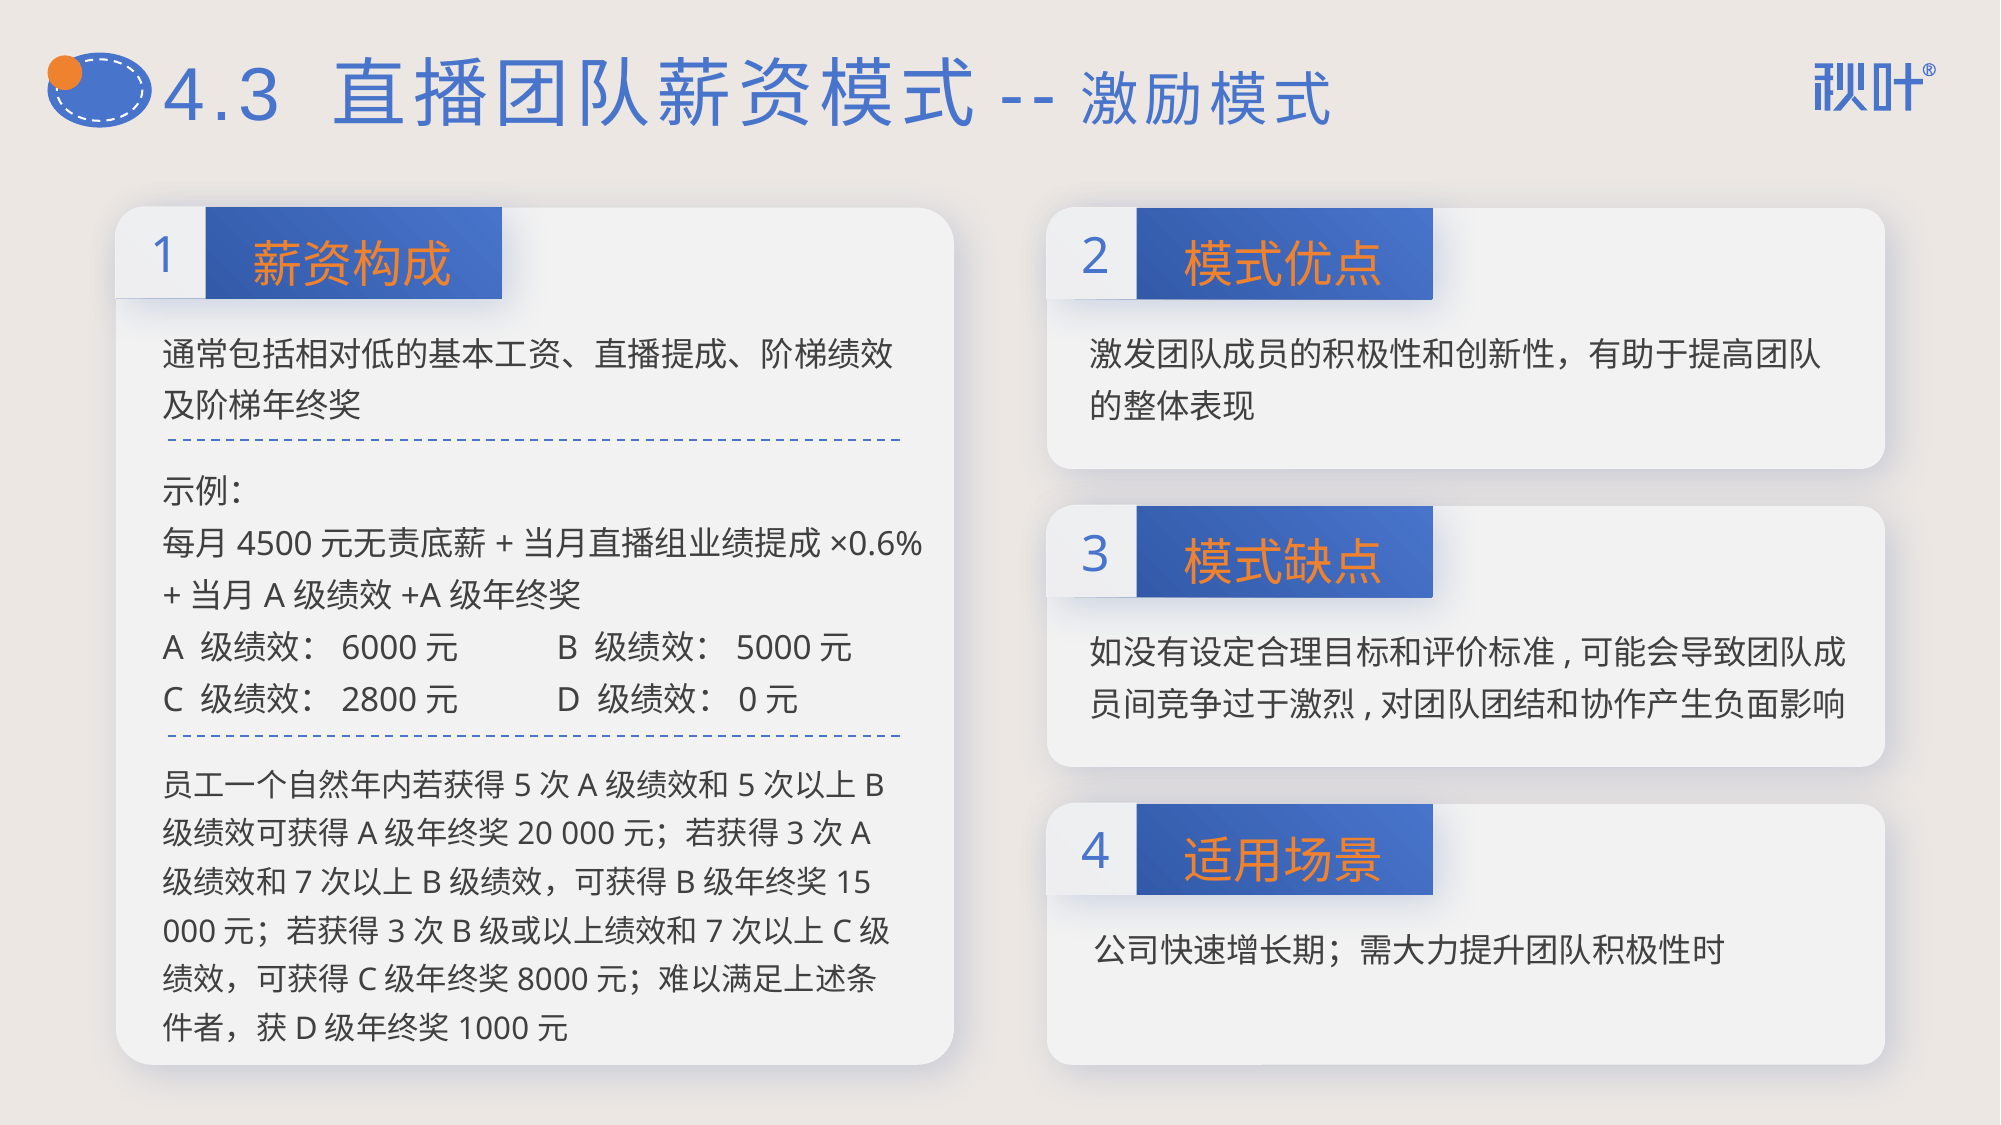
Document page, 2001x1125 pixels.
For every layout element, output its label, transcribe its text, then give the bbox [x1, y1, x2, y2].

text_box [114, 205, 1886, 1066]
title 4.3 直播团队薪资模式--激励模式 [149, 47, 1875, 133]
picture [0, 0, 2000, 1125]
